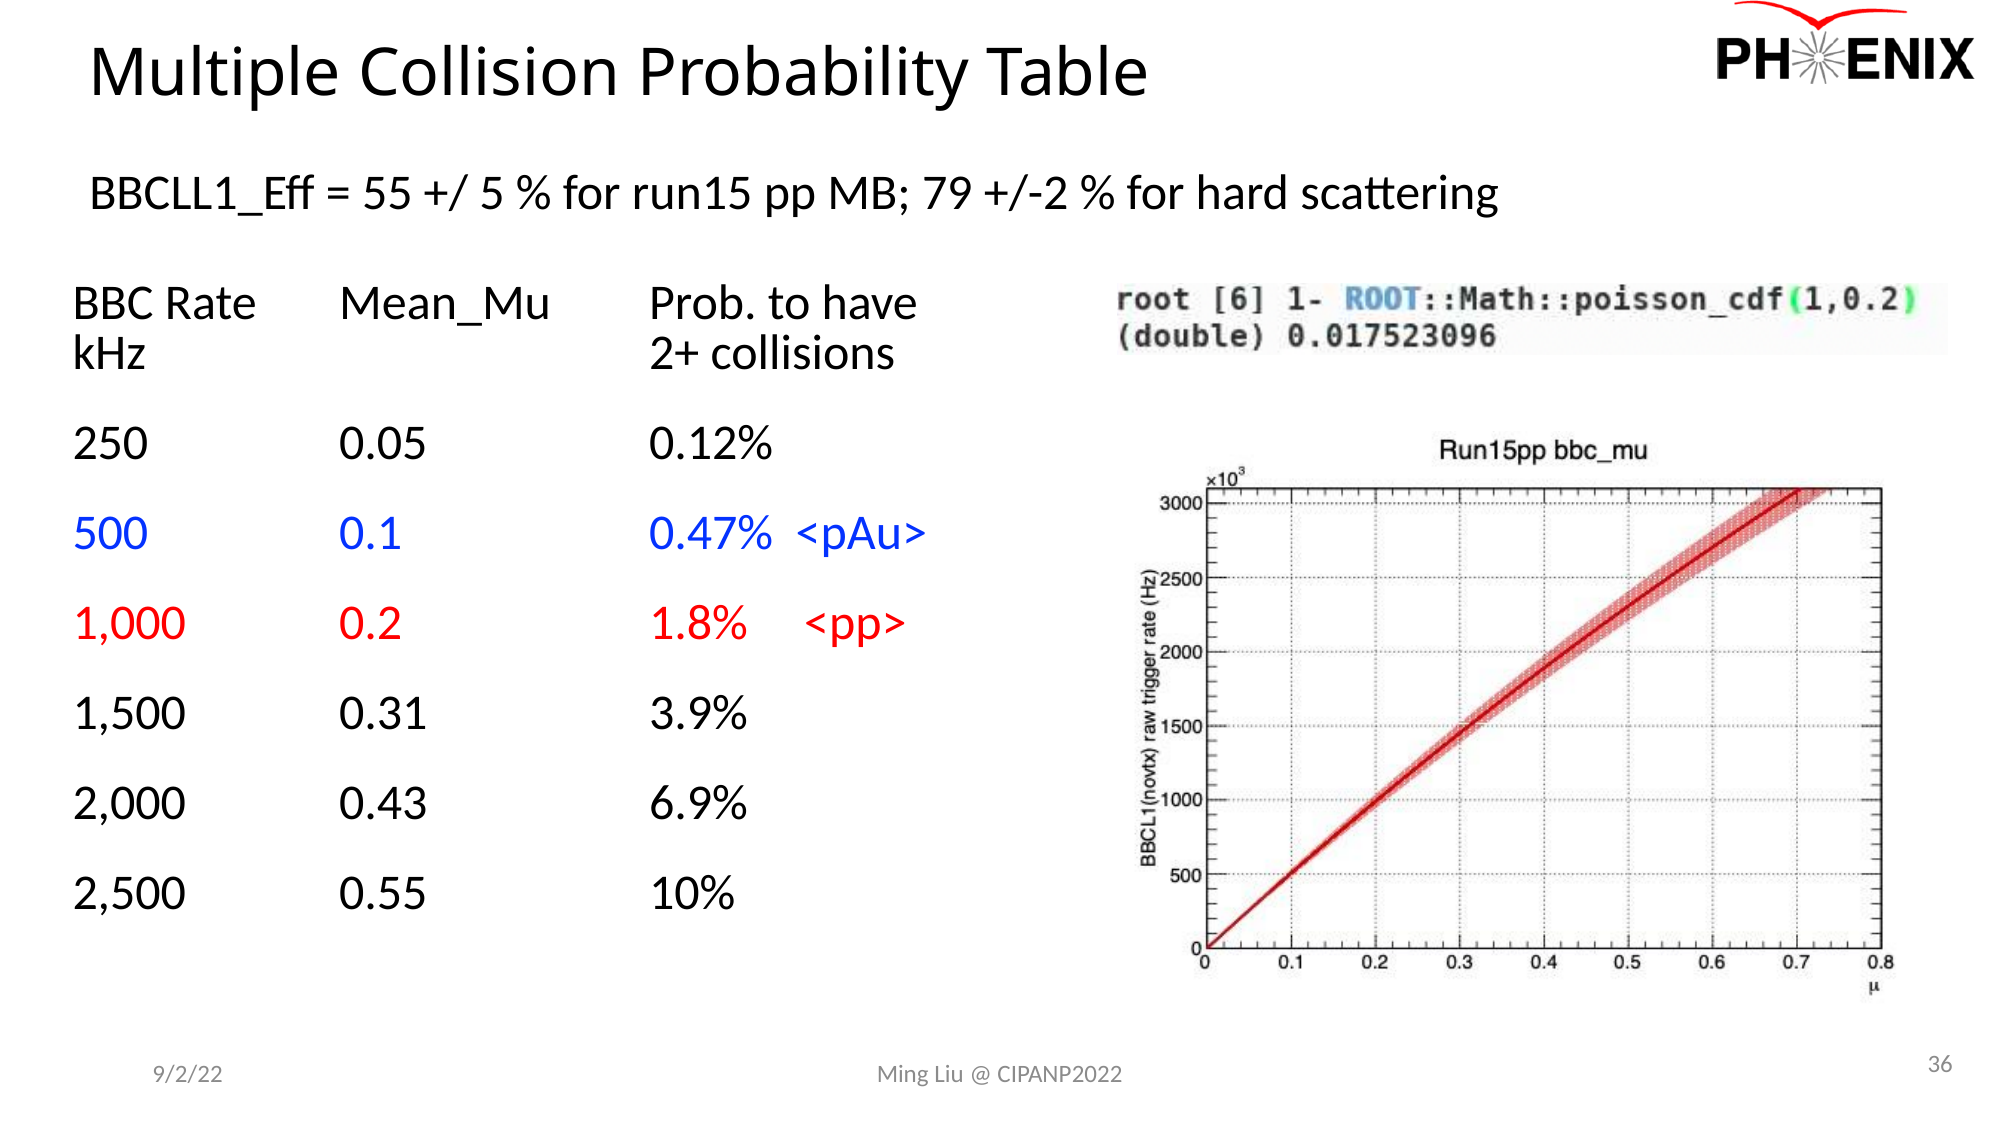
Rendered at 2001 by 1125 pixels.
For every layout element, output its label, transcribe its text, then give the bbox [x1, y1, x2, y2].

table_cell 6.9% [629, 762, 1091, 852]
table_cell 2,000 [53, 762, 319, 852]
text_box BBCLL1_Eff = 55 +/ 5 % for run15 pp MB; 79 +/-2 % for hard scattering [69, 139, 1932, 240]
picture [1116, 283, 1948, 355]
table_cell 0.31 [319, 672, 629, 762]
table_header Mean_Mu [319, 262, 629, 402]
table_cell 0.55 [319, 852, 629, 942]
table_cell 0.1 [319, 492, 629, 582]
table_cell 1,000 [53, 582, 319, 672]
table_cell 500 [53, 492, 319, 582]
table_cell 0.2 [319, 582, 629, 672]
table_cell 2,500 [53, 852, 319, 942]
slide_number 36 [1853, 1019, 1974, 1106]
table_header BBC Rate kHz [53, 262, 319, 402]
table_cell 0.05 [319, 402, 629, 492]
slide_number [137, 1042, 588, 1103]
picture [1123, 431, 1966, 1006]
table_cell 0.43 [319, 762, 629, 852]
table_cell 1.8% <pp> [629, 582, 1091, 672]
picture [1717, 0, 2000, 132]
table_cell 250 [53, 402, 319, 492]
title Multiple Collision Probability Table [68, 18, 1932, 130]
table_header Prob. to have 2+ collisions [629, 262, 1091, 402]
table_cell 0.47% <pAu> [629, 492, 1091, 582]
table_cell 10% [629, 852, 1091, 942]
footer Ming Liu @ CIPANP2022 [662, 1042, 1338, 1103]
table_cell 1,500 [53, 672, 319, 762]
table_cell 3.9% [629, 672, 1091, 762]
table_cell 0.12% [629, 402, 1091, 492]
